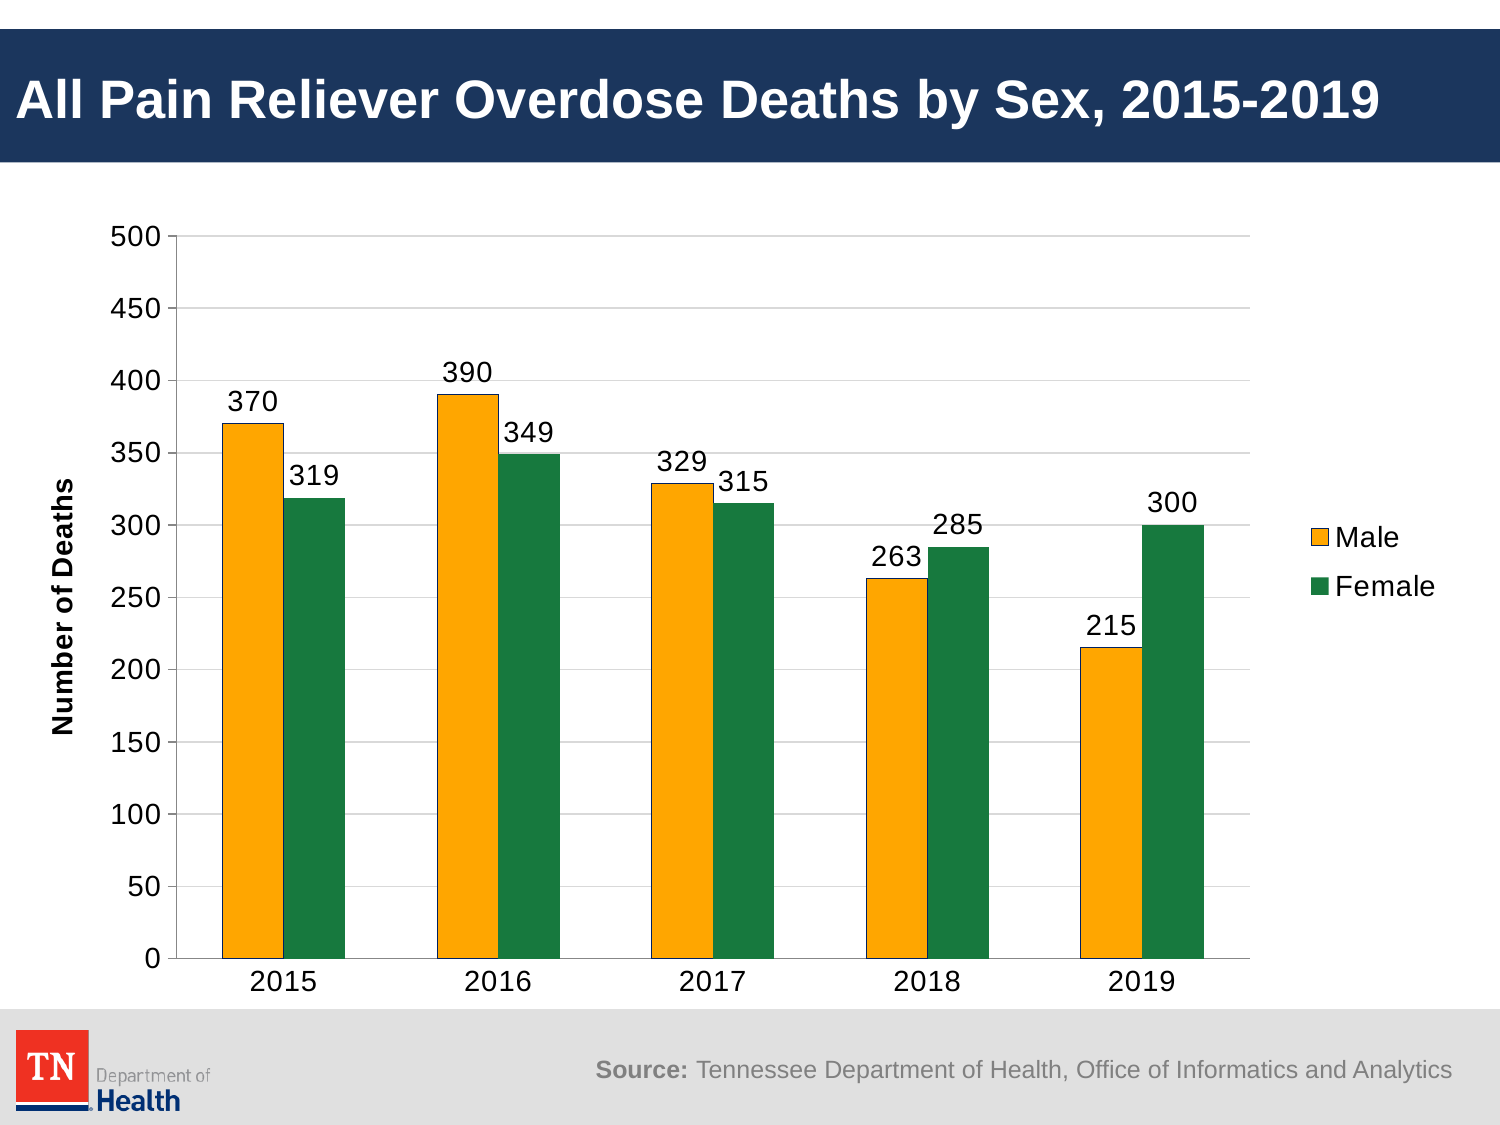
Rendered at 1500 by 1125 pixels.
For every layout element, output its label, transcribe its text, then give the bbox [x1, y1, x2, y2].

title All Pain Reliever Overdose Deaths by Sex, 2015-2019 [0, 29, 1500, 165]
text_box Source: Tennessee Department of Health, Office of Informatics and Analytics [580, 1046, 1481, 1092]
chart [12, 198, 1500, 1013]
